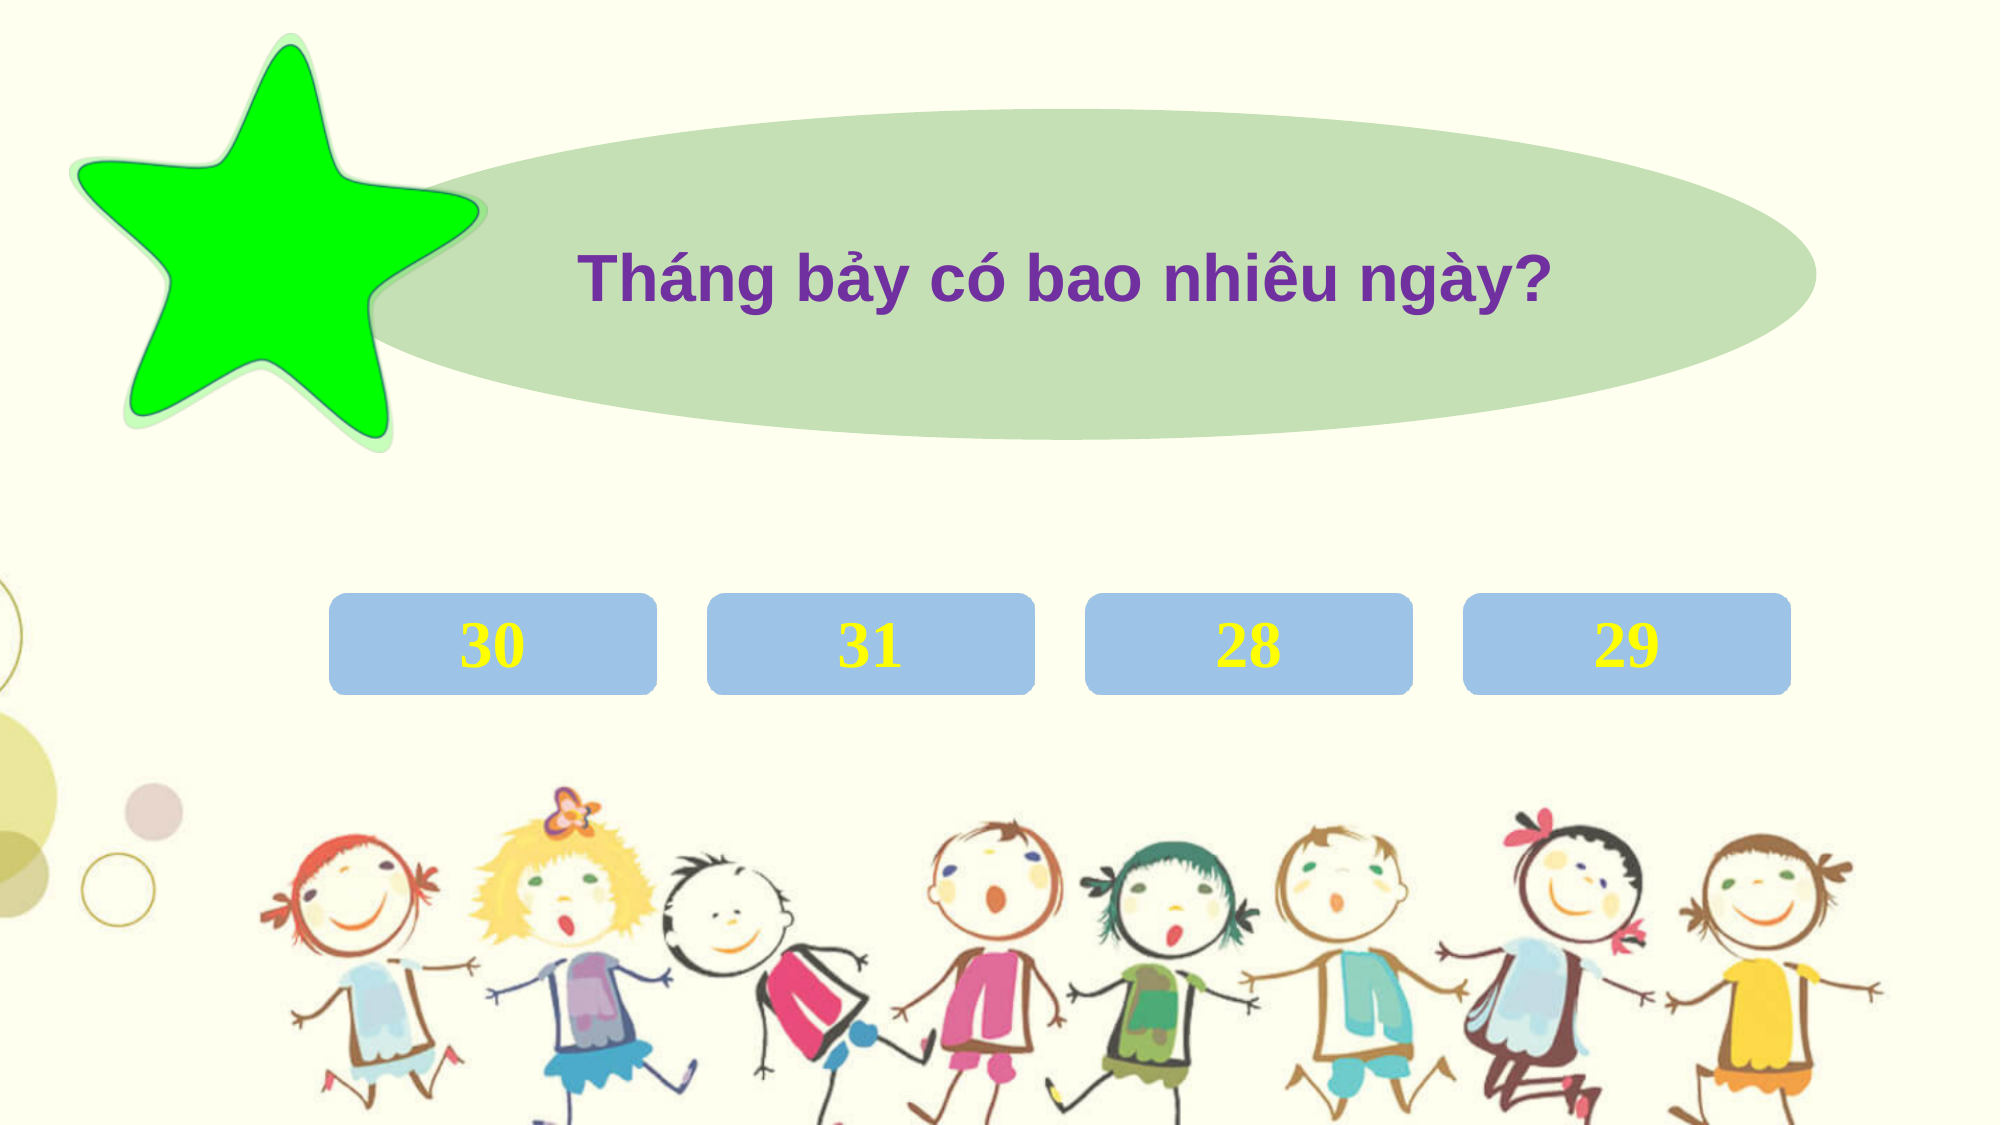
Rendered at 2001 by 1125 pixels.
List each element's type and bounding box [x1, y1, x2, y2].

text_box [707, 593, 1035, 695]
text_box [329, 593, 657, 695]
picture [0, 0, 2001, 1125]
text_box [1085, 593, 1413, 695]
text_box [488, 108, 1817, 440]
text_box [1463, 593, 1791, 695]
